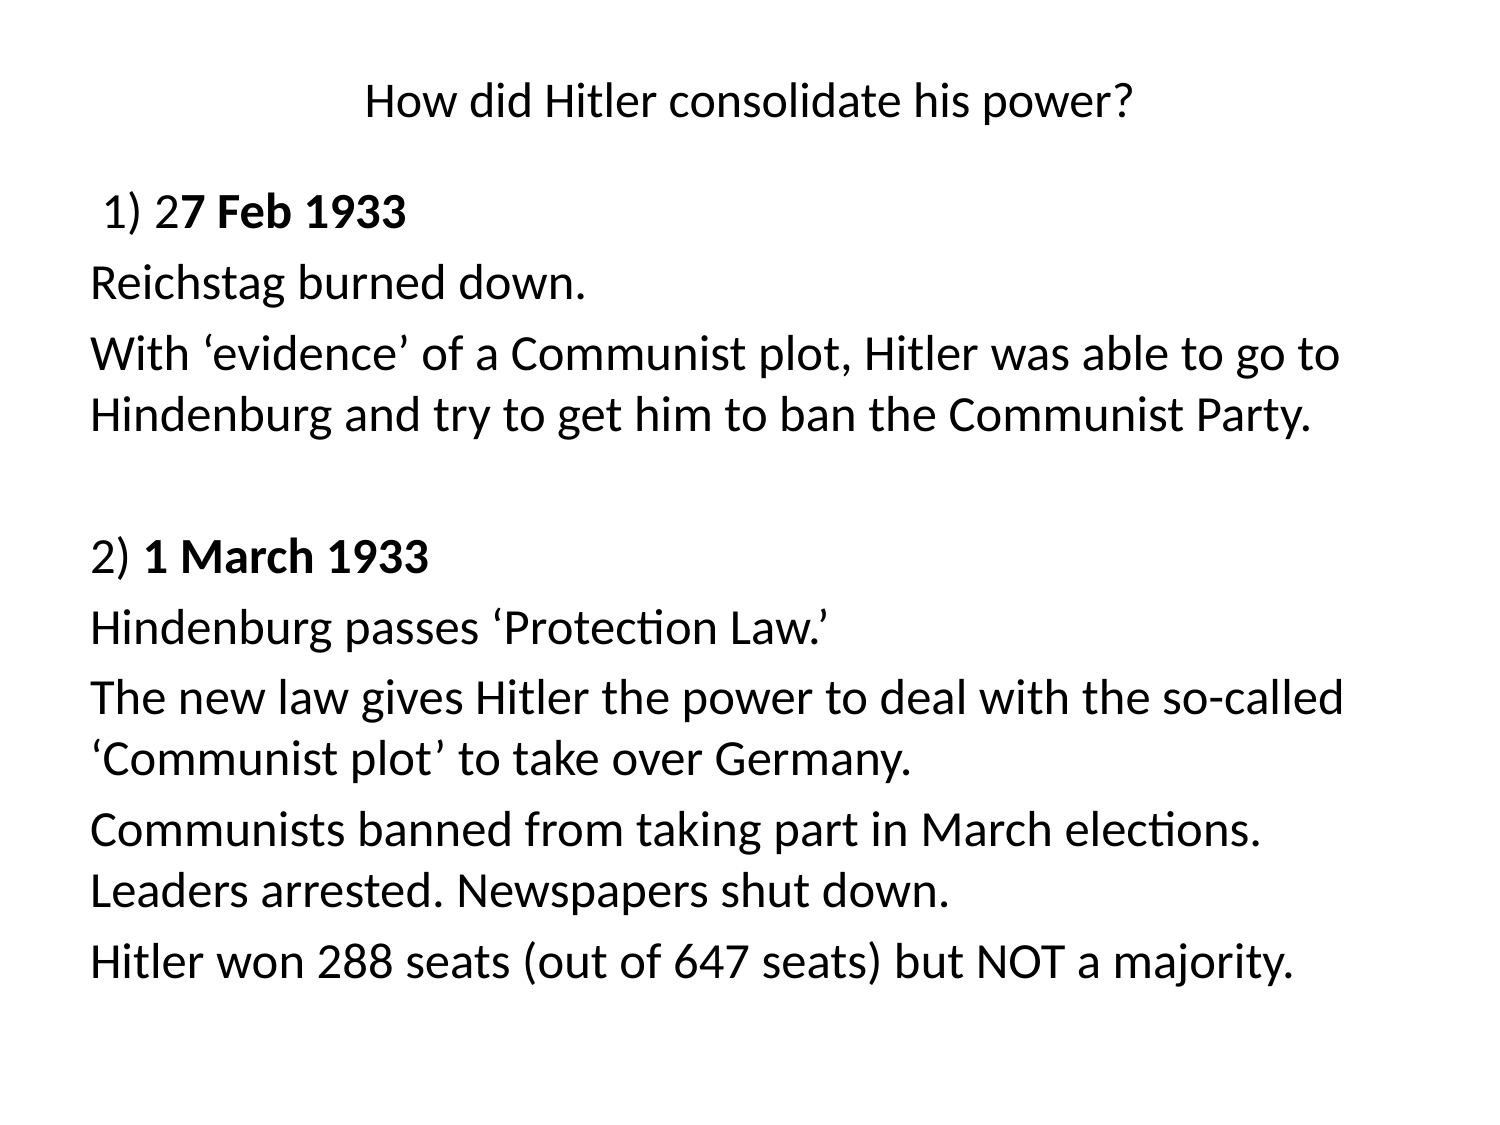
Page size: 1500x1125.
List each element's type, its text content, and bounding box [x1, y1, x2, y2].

list 1) 27 Feb 1933 Reichstag burned down. With ‘evidence’ of a Communist plot, Hitler was able to go to Hindenburg and try to get him to ban the Communist Party. 2) 1 March 1933 Hindenburg passes ‘Protection Law.’ The new law gives Hitler the power to deal with the so-called ‘Communist plot’ to take over Germany. Communists banned from taking part in March elections. Leaders arrested. Newspapers shut down. Hitler won 288 seats (out of 647 seats) but NOT a majority. [75, 170, 1425, 1005]
title How did Hitler consolidate his power? [75, 45, 1425, 150]
